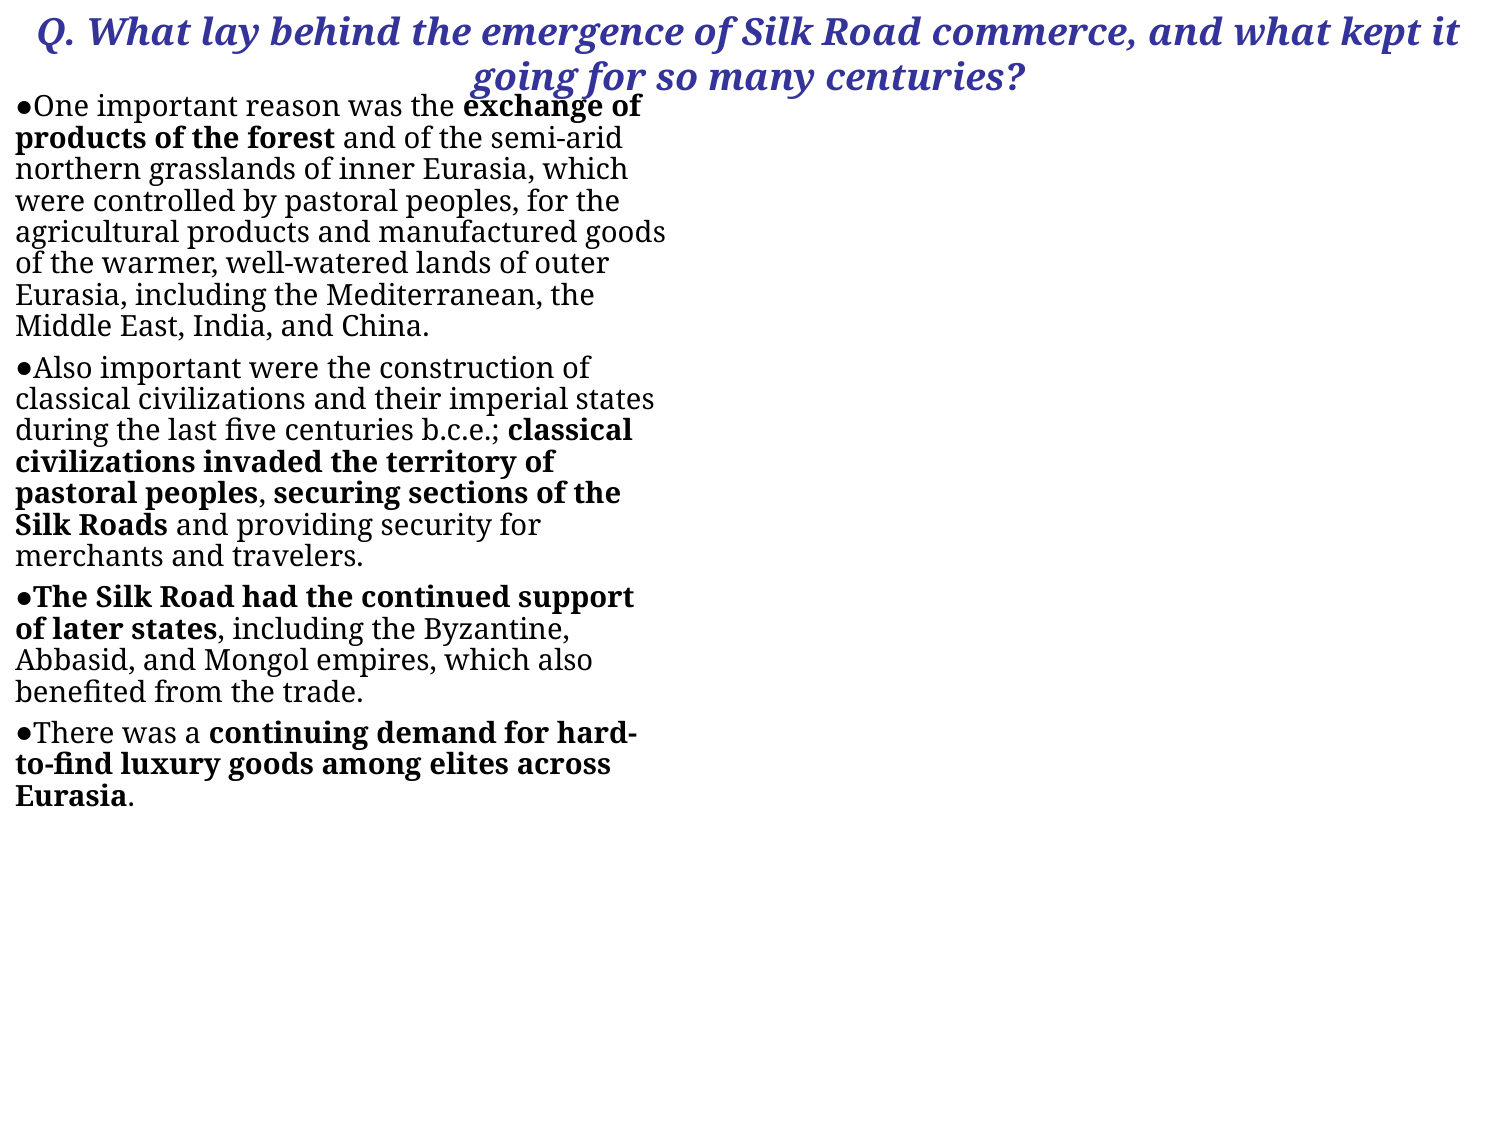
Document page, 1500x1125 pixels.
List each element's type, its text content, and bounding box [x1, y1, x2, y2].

list One important reason was the exchange of products of the forest and of the semi-arid northern grasslands of inner Eurasia, which were controlled by pastoral peoples, for the agricultural products and manufactured goods of the warmer, well-watered lands of outer Eurasia, including the Mediterranean, the Middle East, India, and China. Also important were the construction of classical civilizations and their imperial states during the last five centuries b.c.e.; classical civilizations invaded the territory of pastoral peoples, securing sections of the Silk Roads and providing security for merchants and travelers. The Silk Road had the continued support of later states, including the Byzantine, Abbasid, and Mongol empires, which also benefited from the trade. There was a continuing demand for hard-to-find luxury goods among elites across Eurasia. [0, 84, 688, 1125]
title Q. What lay behind the emergence of Silk Road commerce, and what kept it going for so many centuries? [0, 0, 1498, 93]
